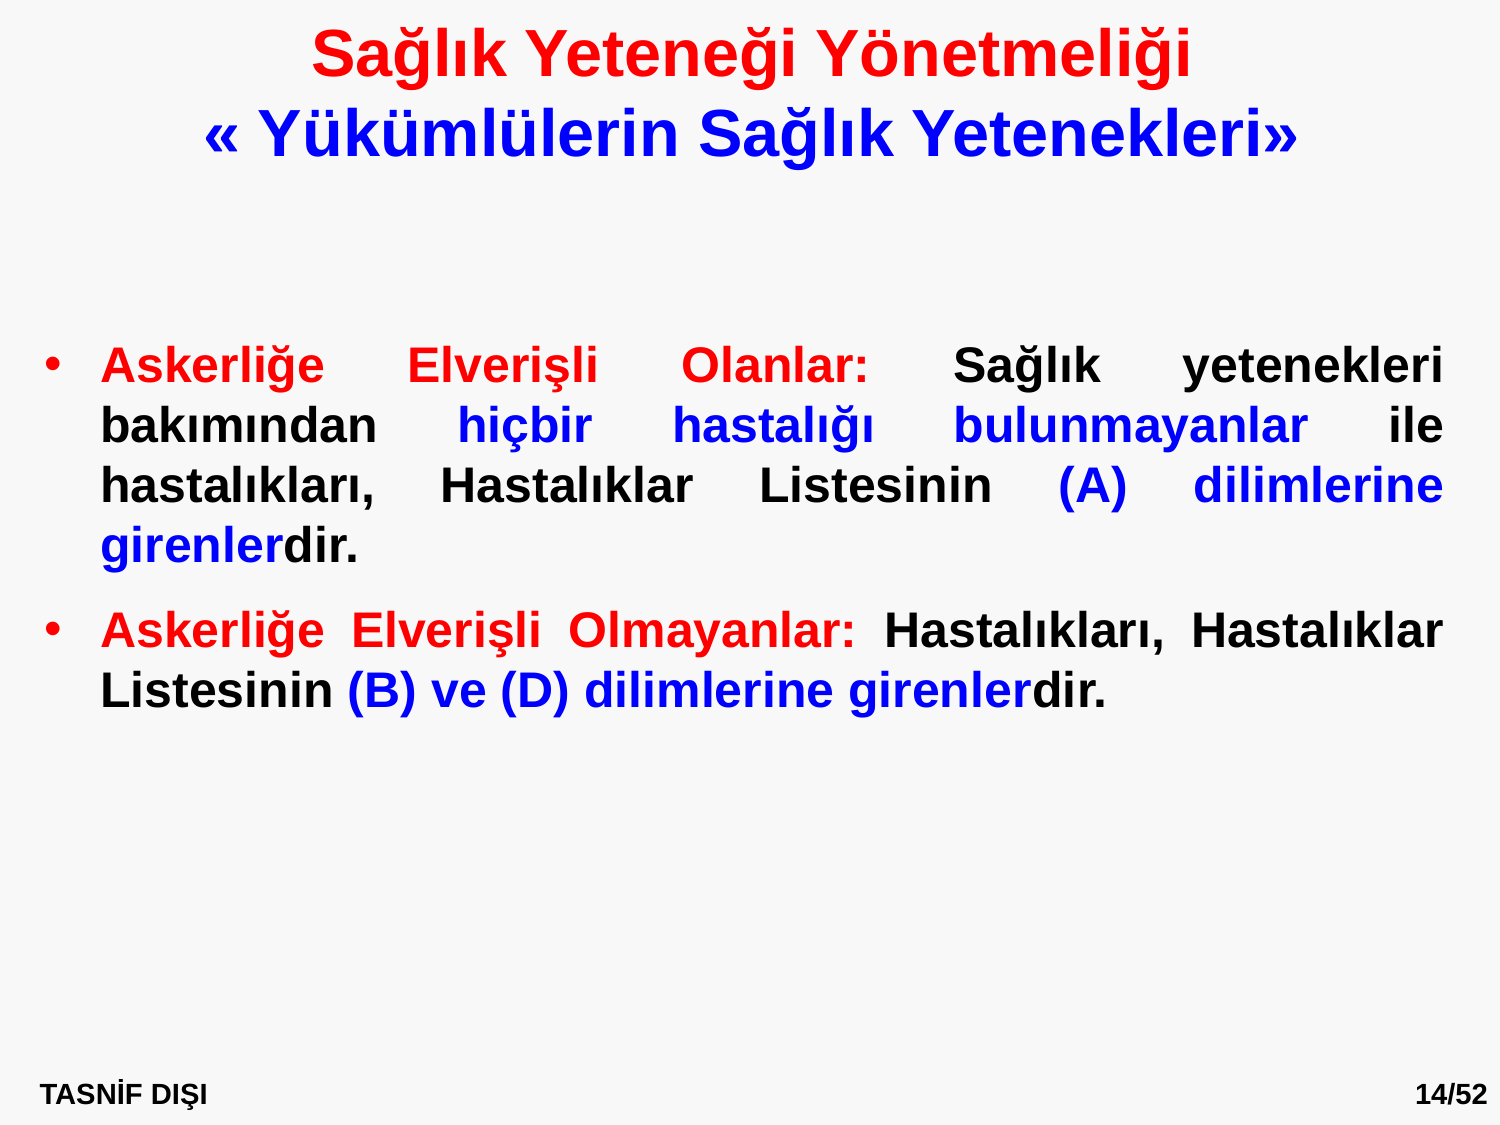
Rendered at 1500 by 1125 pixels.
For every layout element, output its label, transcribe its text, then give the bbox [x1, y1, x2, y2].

text_box Sağlık Yeteneği Yönetmeliği « Yükümlülerin Sağlık Yetenekleri» [2, 3, 1500, 175]
text_box Askerliğe Elverişli Olanlar: Sağlık yetenekleri bakımından hiçbir hastalığı bulunmayanlar ile hastalıkları, Hastalıklar Listesinin (A) dilimlerine girenlerdir. Askerliğe Elverişli Olmayanlar: Hastalıkları, Hastalıklar Listesinin (B) ve (D) dilimlerine girenlerdir. [29, 325, 1460, 841]
